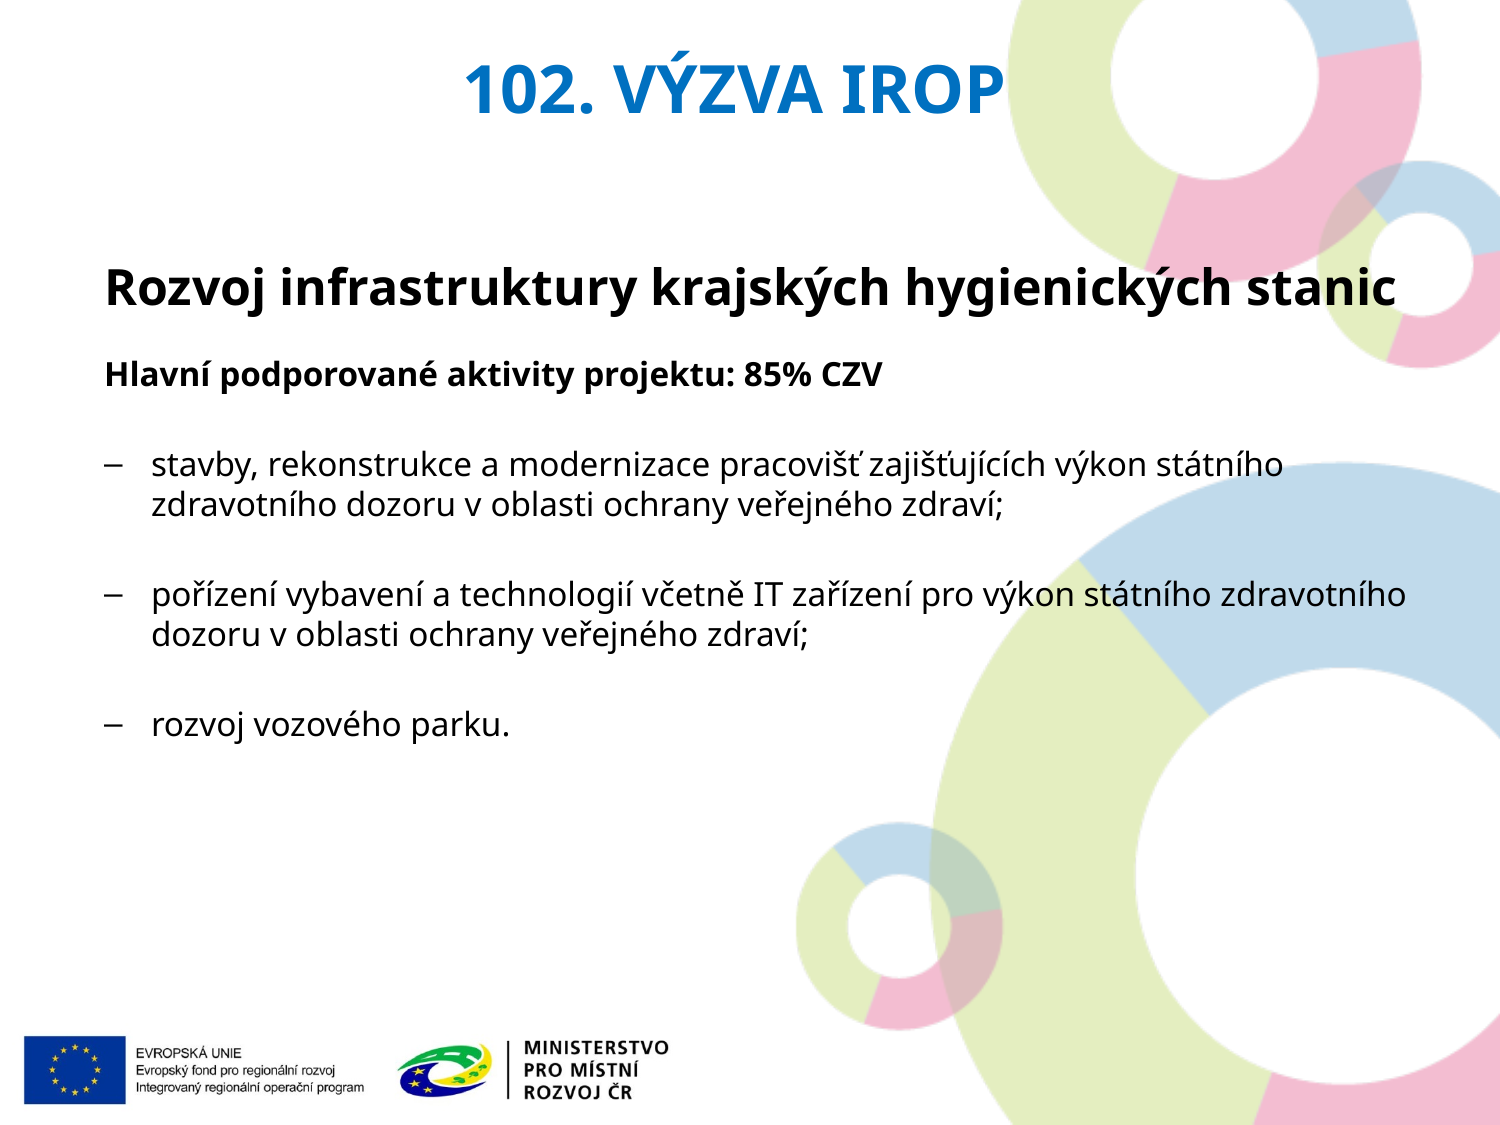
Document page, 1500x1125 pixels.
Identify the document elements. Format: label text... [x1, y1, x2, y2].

list Rozvoj infrastruktury krajských hygienických stanic Hlavní podporované aktivity projektu: 85% CZV stavby, rekonstrukce a modernizace pracovišť zajišťujících výkon státního zdravotního dozoru v oblasti ochrany veřejného zdraví; pořízení vybavení a technologií včetně IT zařízení pro výkon státního zdravotního dozoru v oblasti ochrany veřejného zdraví; rozvoj vozového parku. [23, 160, 1447, 975]
text_box 102. Výzva IROP [59, 39, 1410, 161]
picture [0, 1012, 691, 1125]
